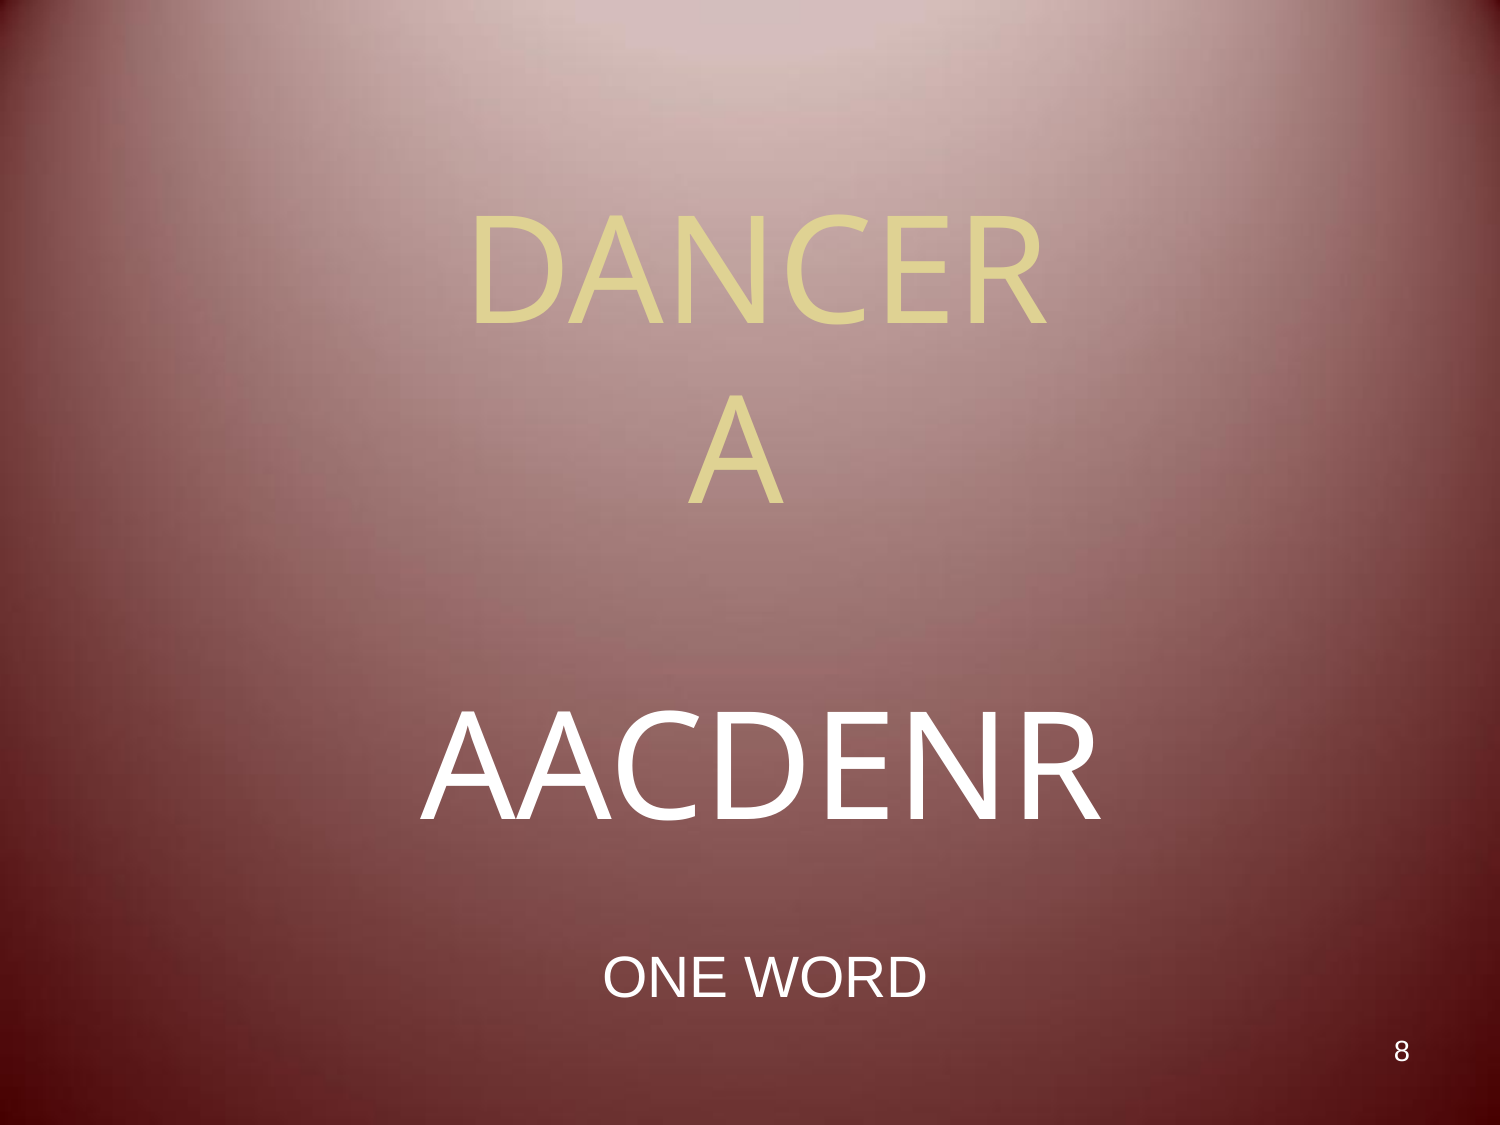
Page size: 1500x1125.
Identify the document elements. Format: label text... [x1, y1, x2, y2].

text_box ONE WORD [587, 932, 1113, 1017]
list AACDENR [12, 662, 1500, 1125]
title DANCER A [12, 149, 1500, 662]
picture [0, 0, 1500, 1125]
